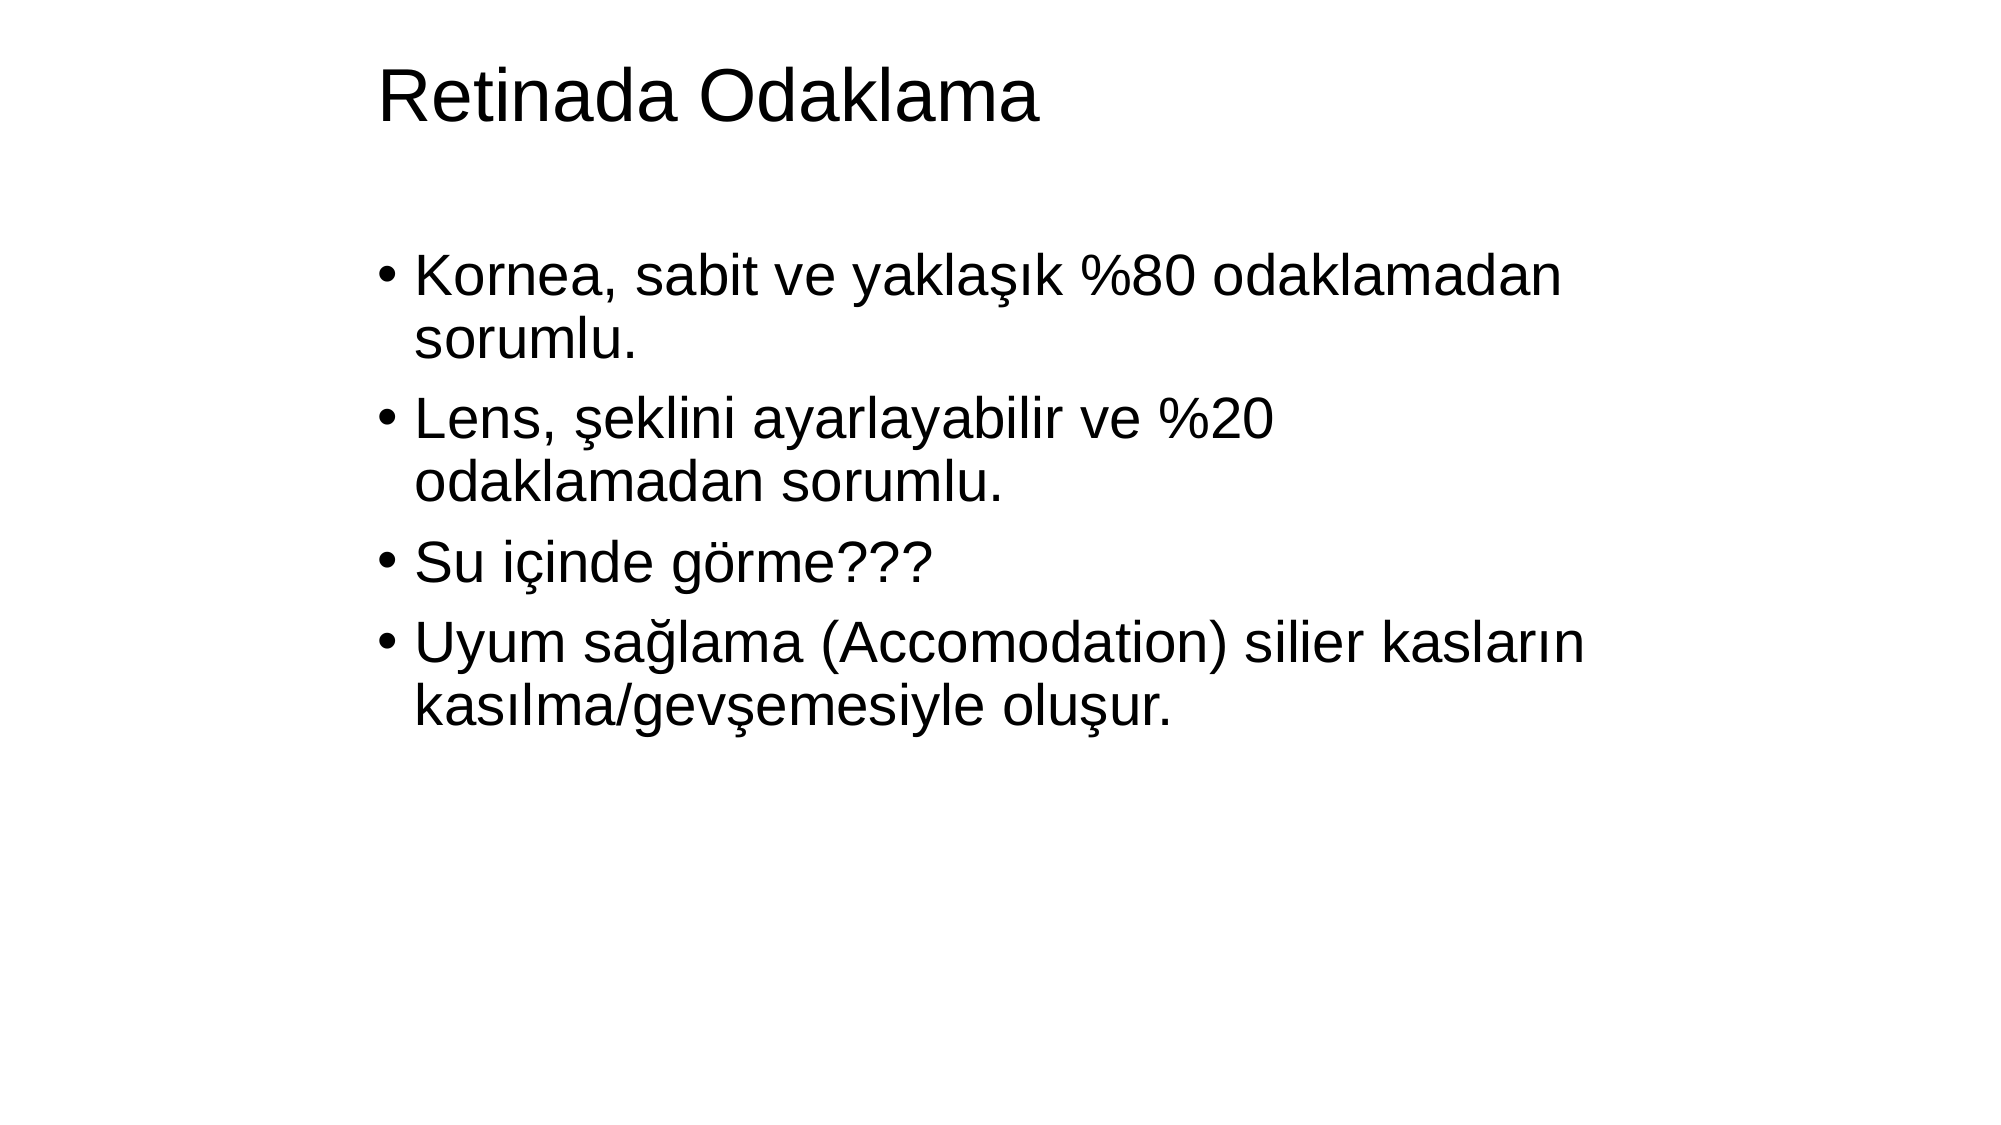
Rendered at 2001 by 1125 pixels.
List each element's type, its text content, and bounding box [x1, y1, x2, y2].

list Kornea, sabit ve yaklaşık %80 odaklamadan sorumlu. Lens, şeklini ayarlayabilir ve %20 odaklamadan sorumlu. Su içinde görme??? Uyum sağlama (Accomodation) silier kasların kasılma/gevşemesiyle oluşur. [362, 237, 1638, 988]
title Retinada Odaklama [362, 66, 1638, 129]
